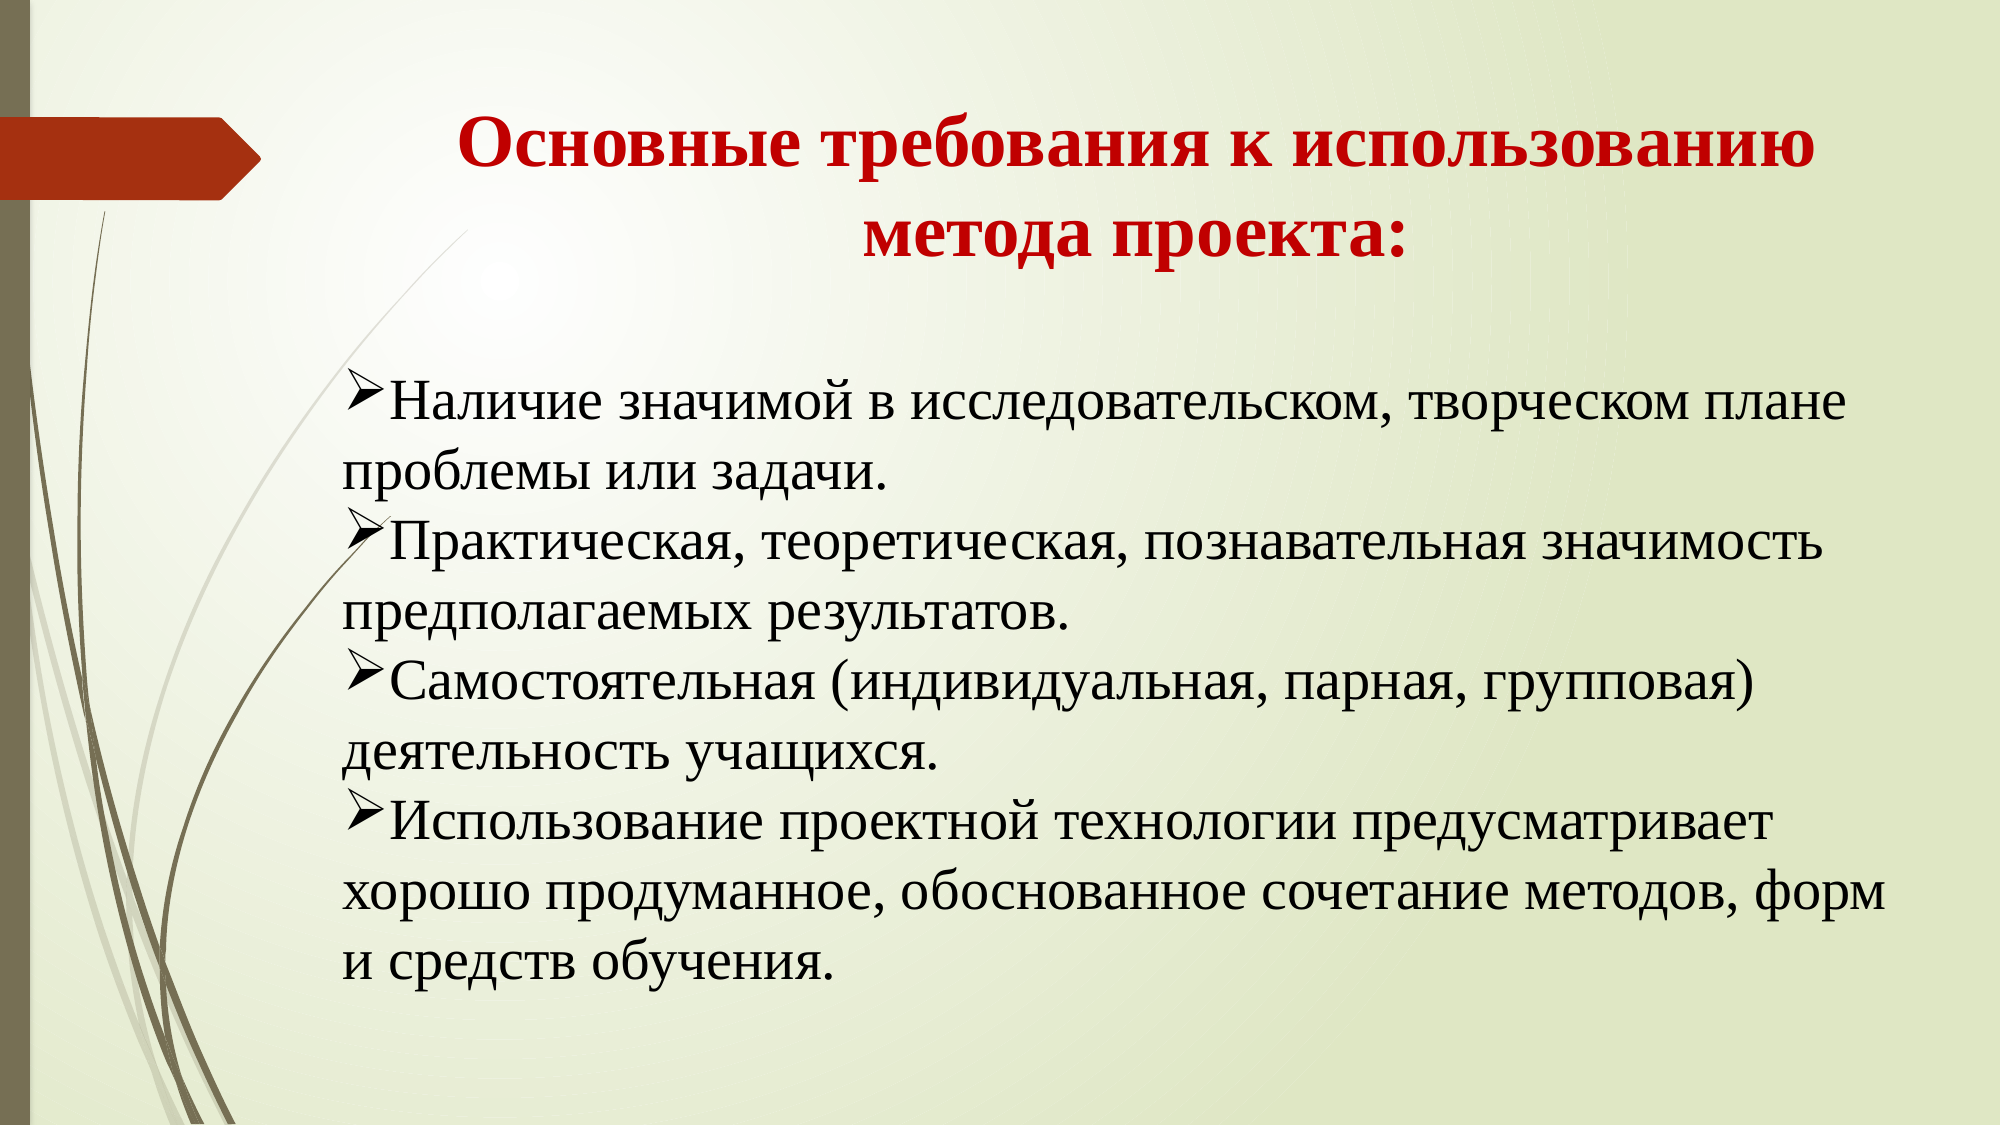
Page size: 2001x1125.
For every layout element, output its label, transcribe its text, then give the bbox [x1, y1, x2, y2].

text_box Основные требования к использованию метода проекта: Наличие значимой в исследовательском, творческом плане проблемы или задачи. Практическая, теоретическая, познавательная значимость предполагаемых результатов. Самостоятельная (индивидуальная, парная, групповая) деятельность учащихся. Использование проектной технологии предусматривает хорошо продуманное, обоснованное сочетание методов, форм и средств обучения. [327, 83, 1946, 999]
